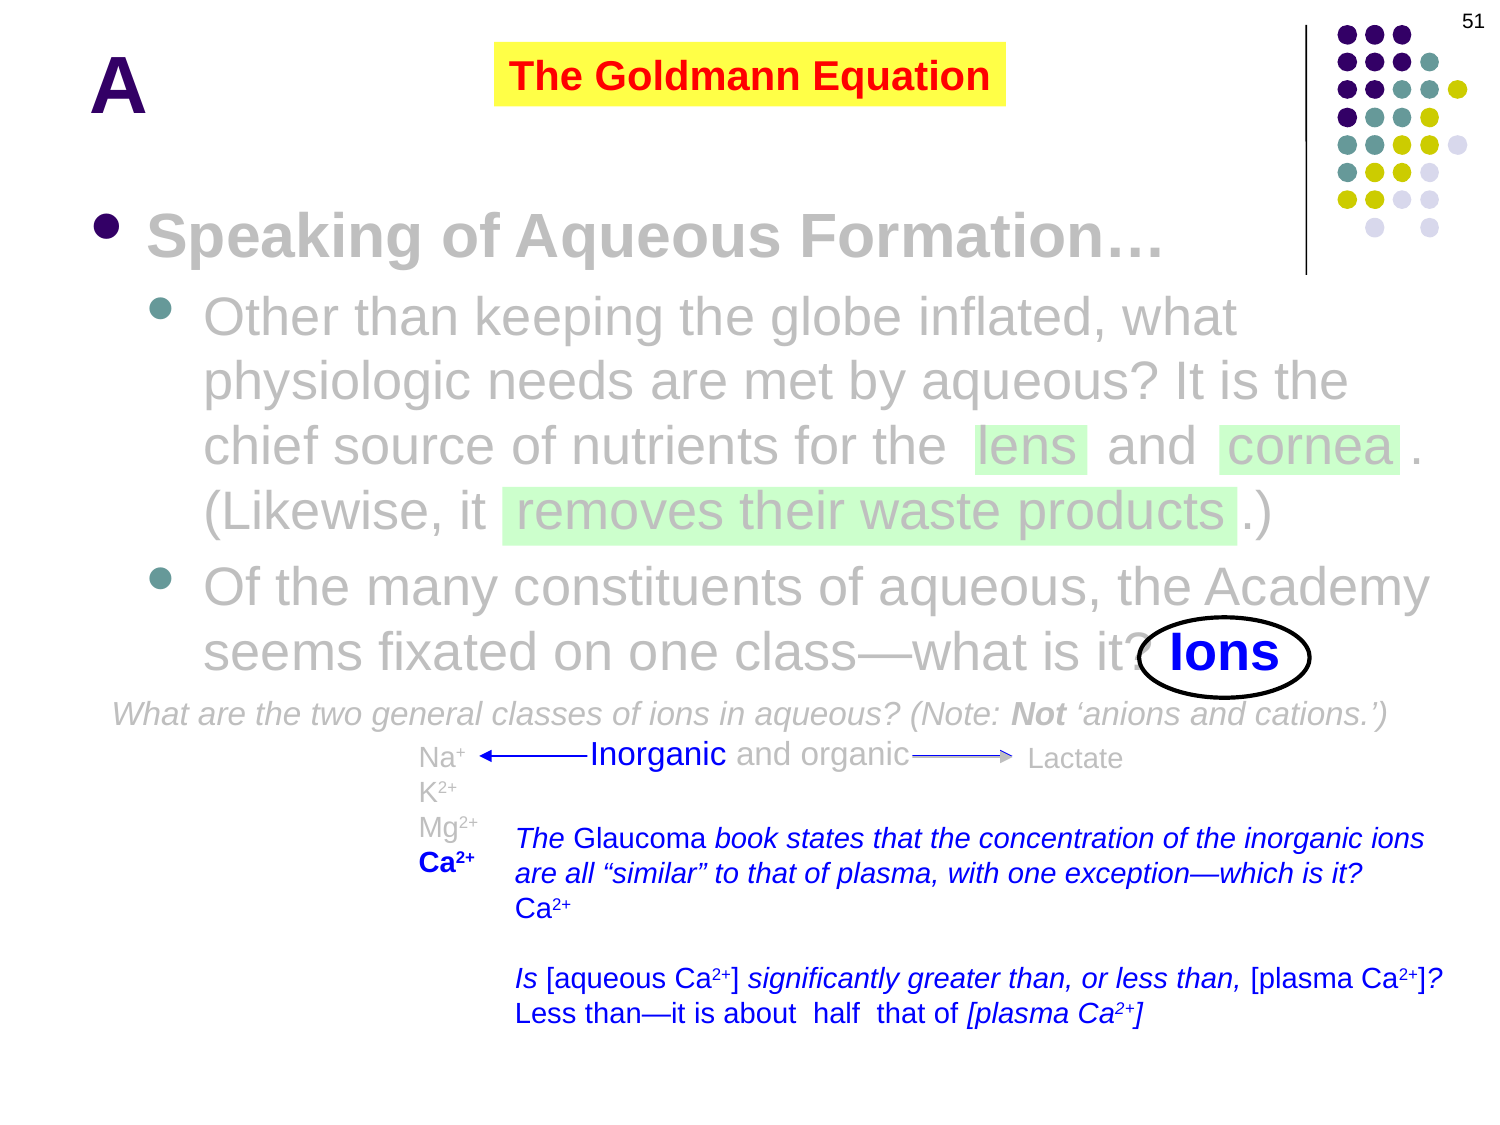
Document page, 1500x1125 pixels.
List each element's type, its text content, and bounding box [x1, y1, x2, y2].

text_box [1136, 615, 1312, 684]
text_box The Goldmann Equation [494, 41, 1006, 107]
text_box What are the two general classes of ions in aqueous? (Note: Not ‘anions and cations.’) Inorganic and organic [96, 684, 1404, 780]
slide_number 51 [1149, 0, 1500, 75]
text_box So to lower IOP, one must: --decrease aqueous formation, and/or --increase outflow facility, and/or --decrease episcleral venous pressure [494, 757, 1012, 764]
text_box Na+ K2+ Mg2+ Ca2+ [403, 730, 494, 886]
list Speaking of Aqueous Formation… Other than keeping the globe inflated, what physiologic needs are met by aqueous? It is the chief source of nutrients for the lens and cornea . (Likewise, it removes their waste products .) Of the many constituents of aqueous, the Academy seems fixated on one class—what is it? Ions [75, 187, 1463, 993]
text_box The Glaucoma book states that the concentration of the inorganic ions are all “similar” to that of plasma, with one exception—which is it? Ca2+ Is [aqueous Ca2+] significantly greater than, or less than, [plasma Ca2+]? Less than—it is about half that of [plasma Ca2+] [499, 812, 1477, 1037]
text_box A [75, 20, 1313, 138]
